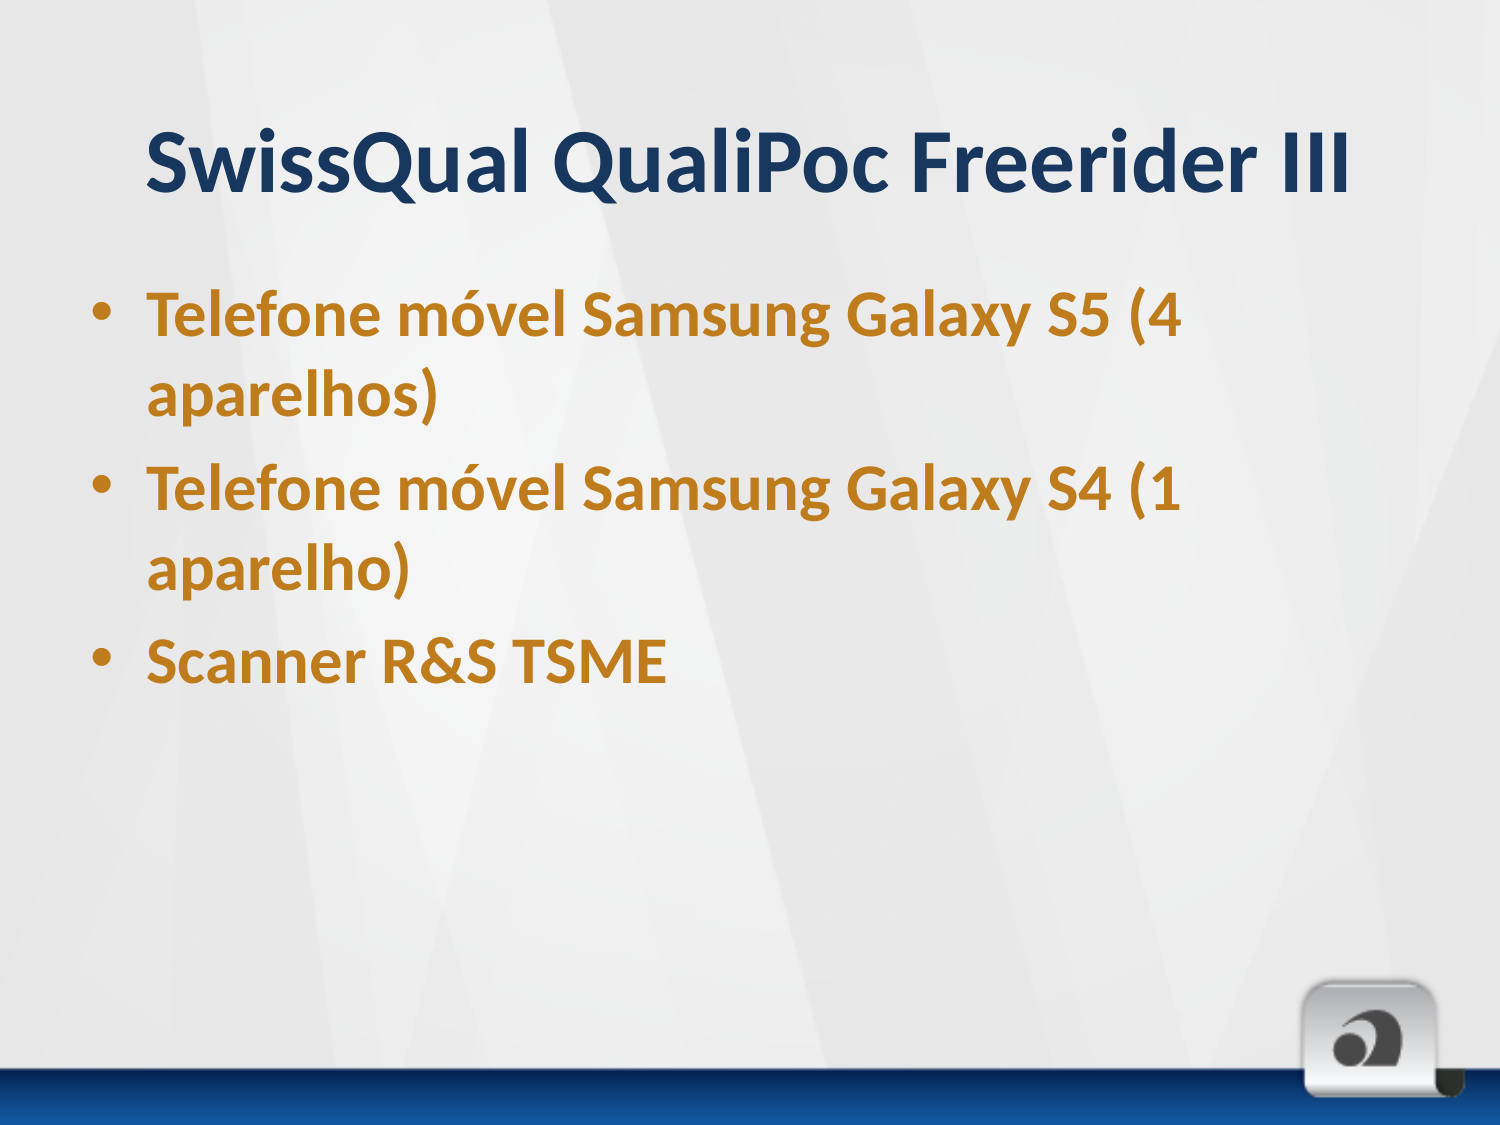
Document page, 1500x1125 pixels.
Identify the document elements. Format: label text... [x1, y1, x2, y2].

picture [0, 0, 1500, 1125]
title SwissQual QualiPoc Freerider III [75, 78, 1425, 233]
list Telefone móvel Samsung Galaxy S5 (4 aparelhos) Telefone móvel Samsung Galaxy S4 (1 aparelho) Scanner R&S TSME [75, 262, 1425, 1005]
